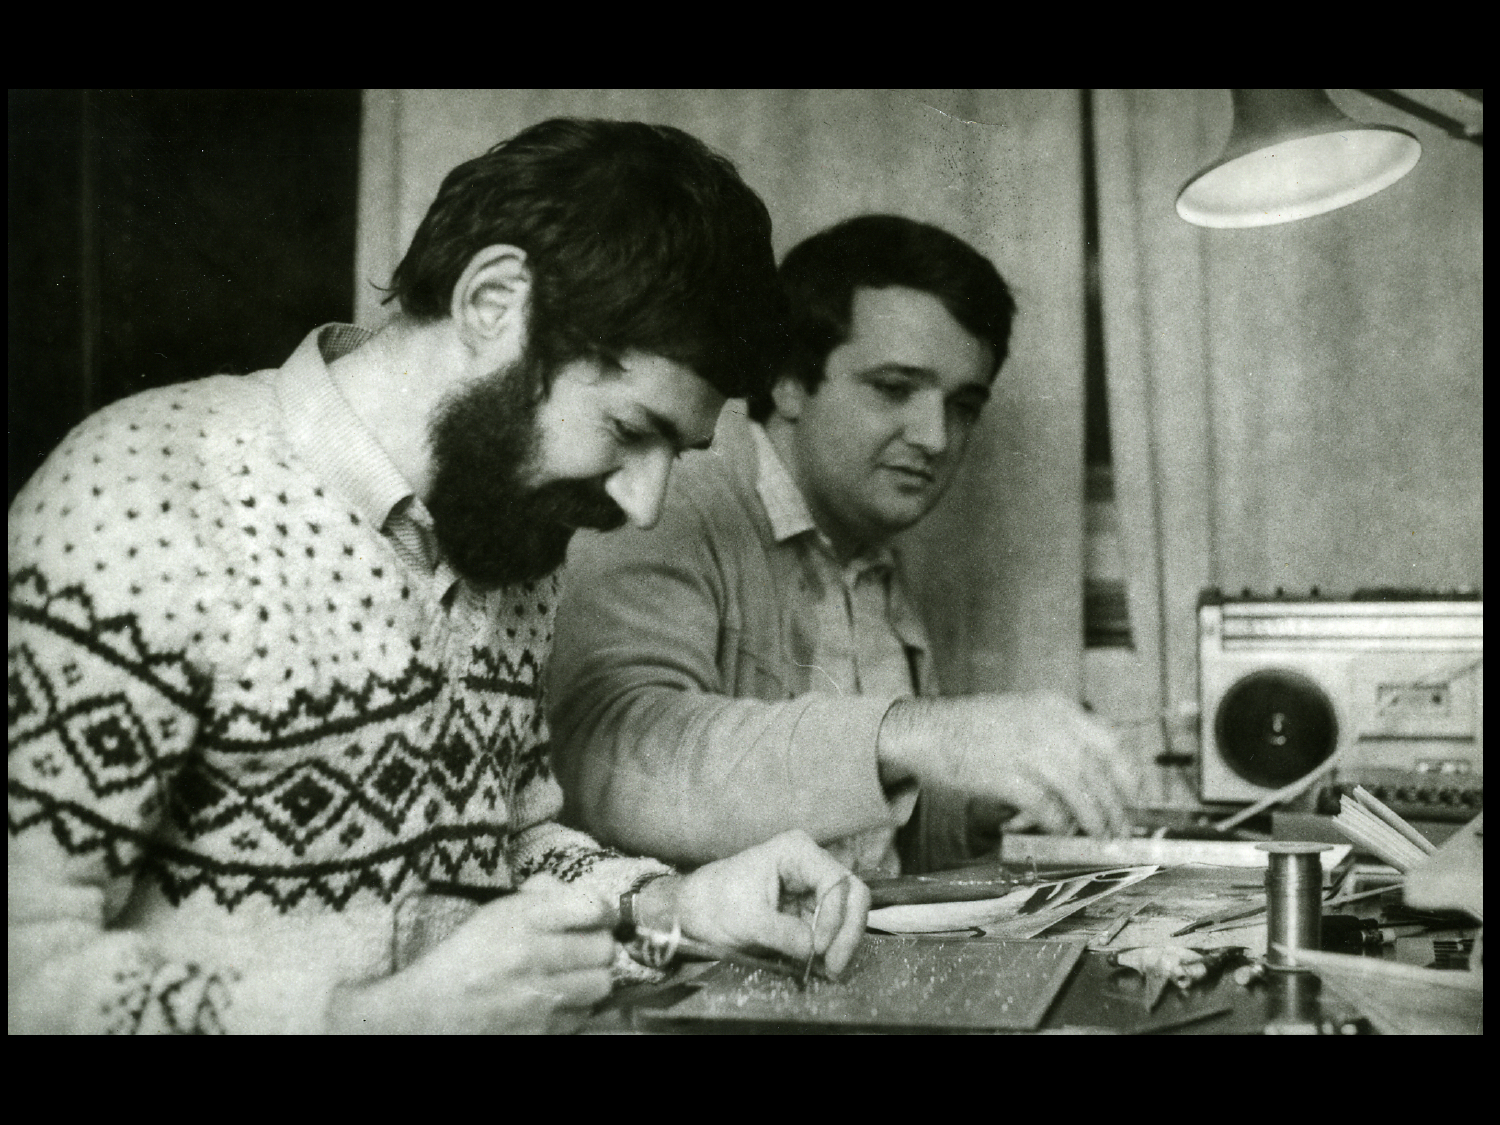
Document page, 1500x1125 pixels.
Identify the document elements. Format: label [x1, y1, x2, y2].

picture [8, 89, 1484, 1035]
